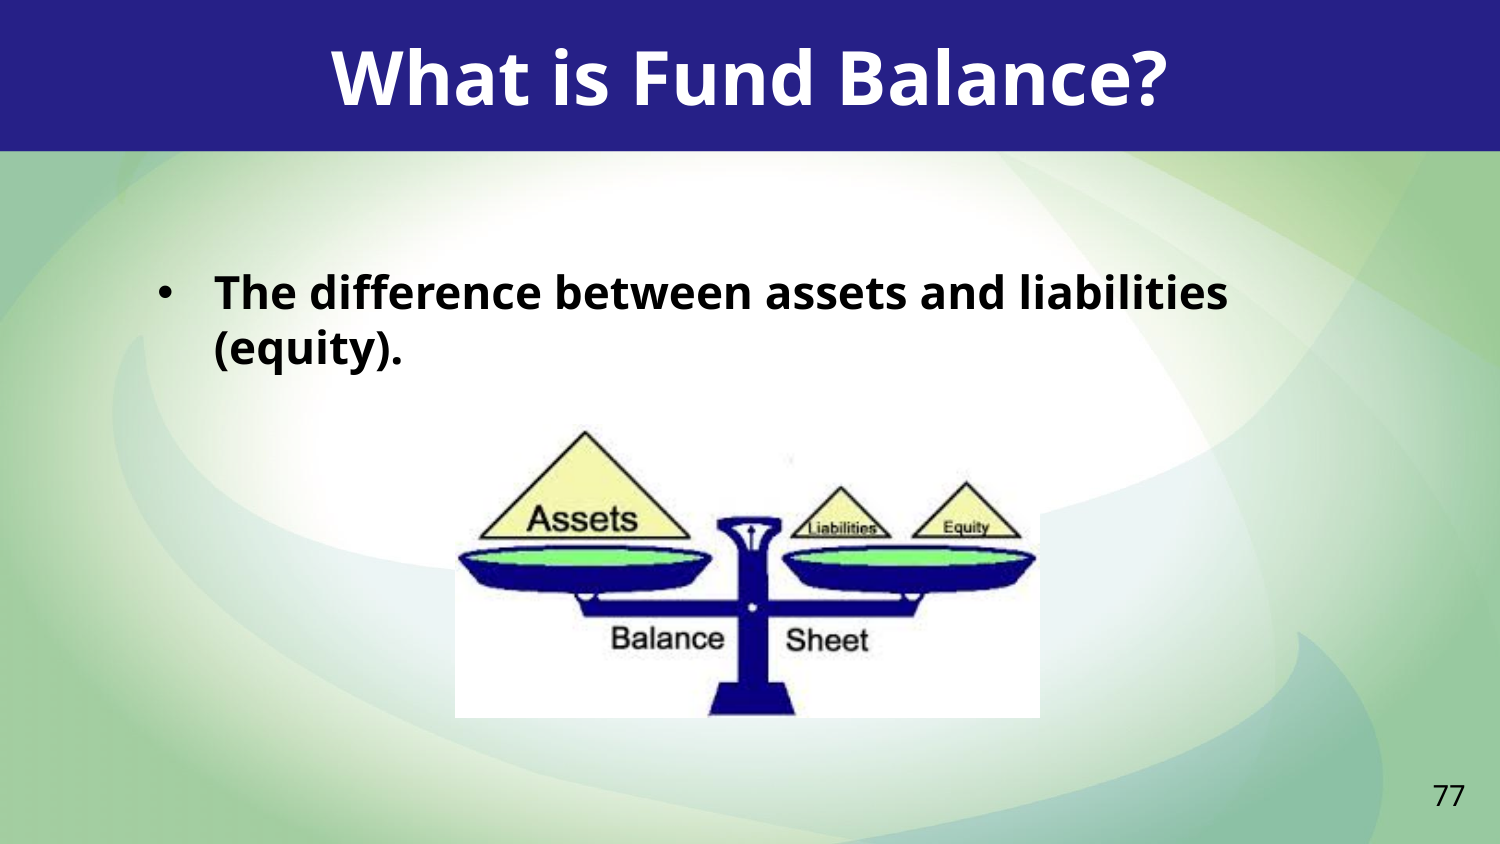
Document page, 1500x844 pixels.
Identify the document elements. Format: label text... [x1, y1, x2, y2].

table_cell [0, 152, 1500, 844]
list What is Fund Balance? [0, 0, 1500, 152]
list The difference between assets and liabilities (equity). [142, 189, 1354, 770]
text_box 77 [1417, 769, 1500, 829]
picture [455, 424, 1041, 718]
